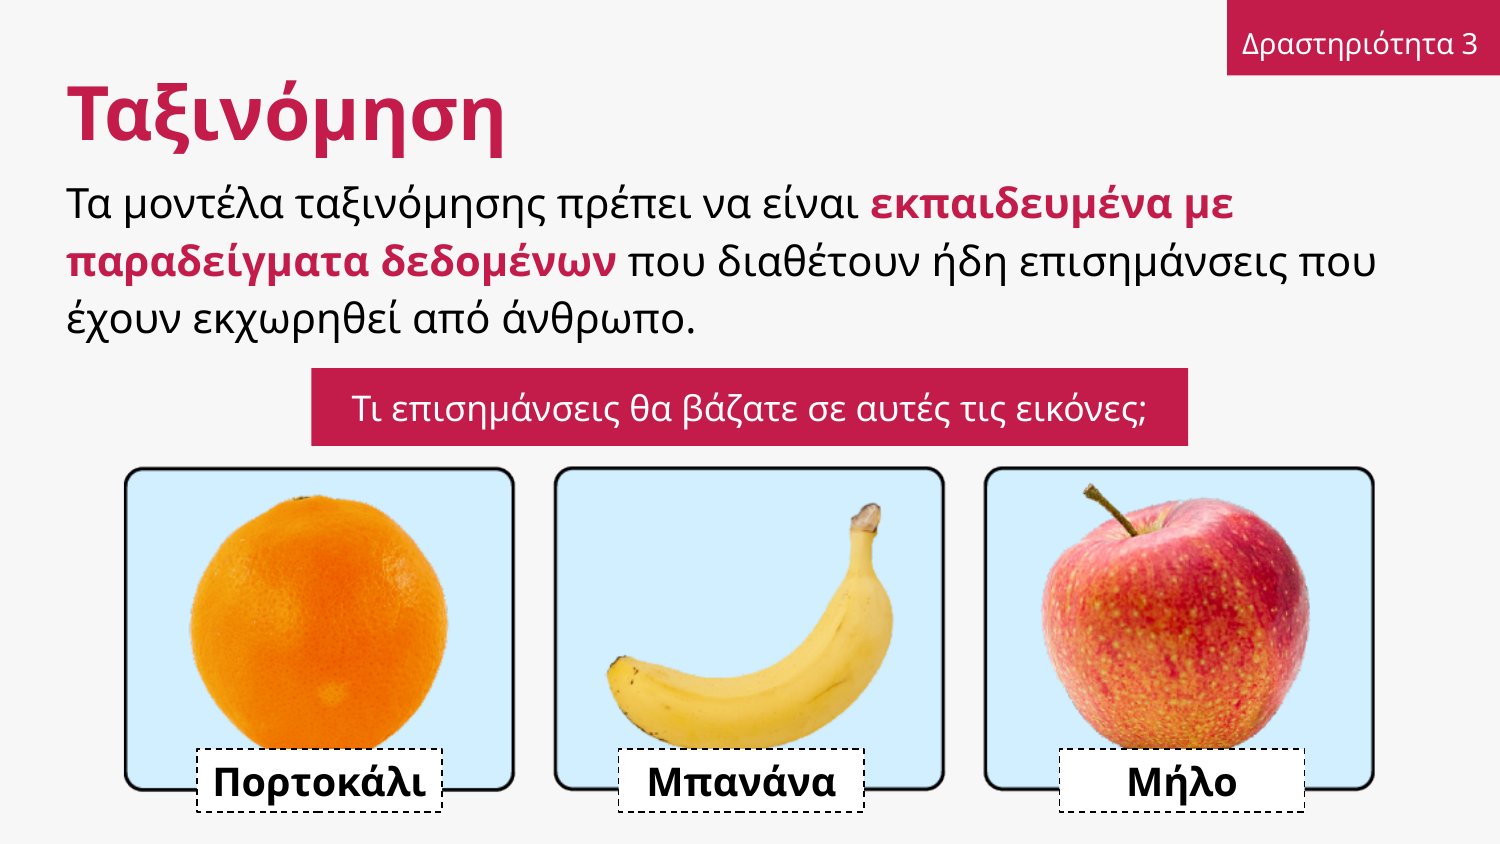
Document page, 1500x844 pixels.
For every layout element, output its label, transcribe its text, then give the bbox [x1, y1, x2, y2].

text_box Ταξινόμηση [50, 52, 1449, 169]
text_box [112, 348, 1387, 844]
text_box Δραστηριότητα 3 [1220, 4, 1500, 68]
text_box Τα μοντέλα ταξινόμησης πρέπει να είναι εκπαιδευμένα με παραδείγματα δεδομένων που διαθέτουν ήδη επισημάνσεις που έχουν εκχωρηθεί από άνθρωπο. [50, 169, 1449, 294]
